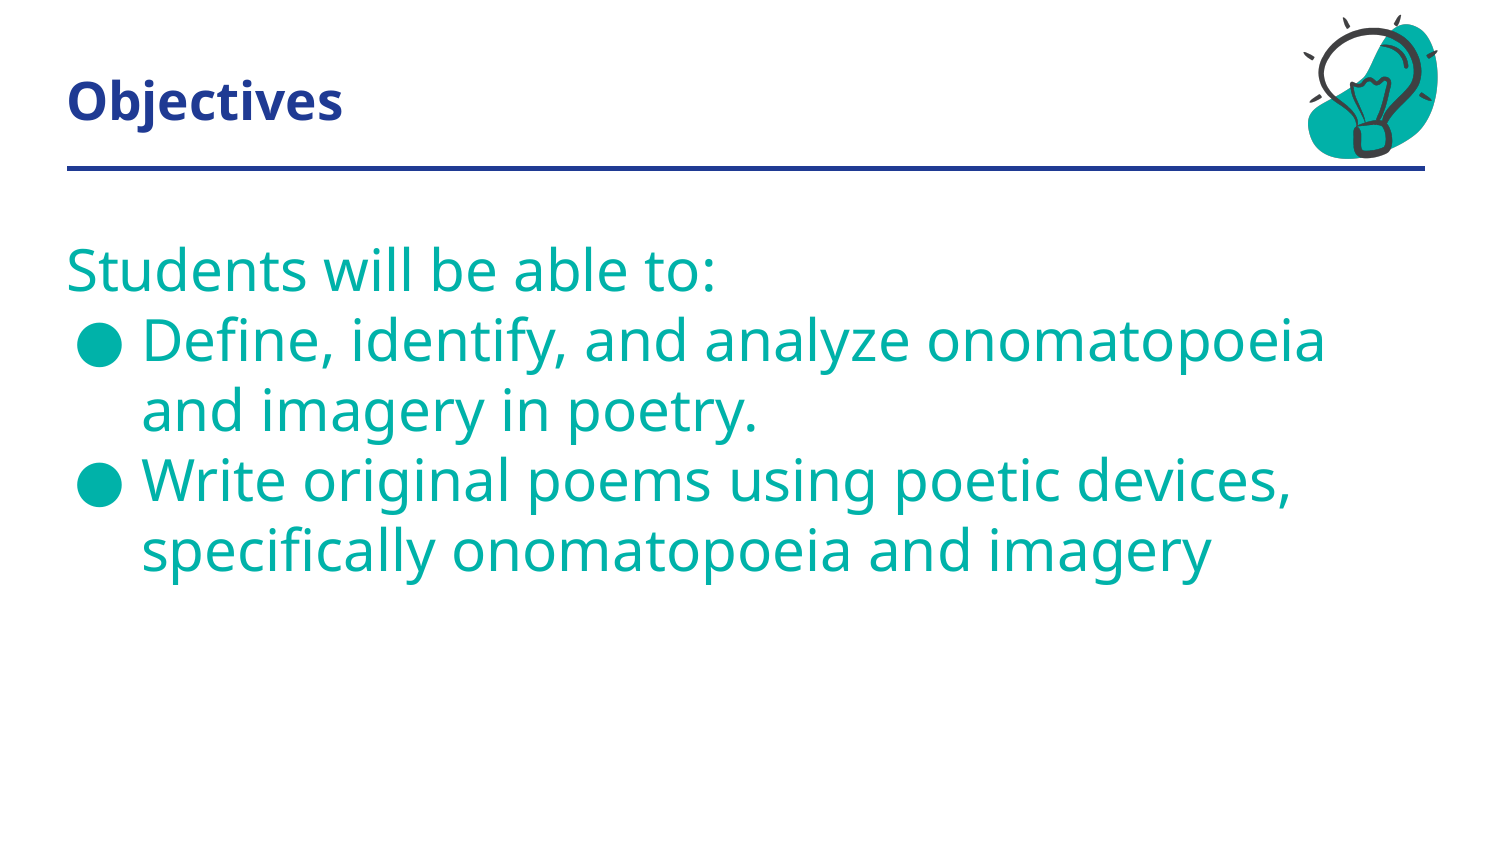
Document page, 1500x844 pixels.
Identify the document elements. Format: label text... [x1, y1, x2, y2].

title Objectives [51, 52, 1289, 147]
picture [1294, 0, 1452, 168]
text_box Students will be able to: Define, identify, and analyze onomatopoeia and imagery in poetry. Write original poems using poetic devices, specifically onomatopoeia and imagery [51, 188, 1449, 750]
